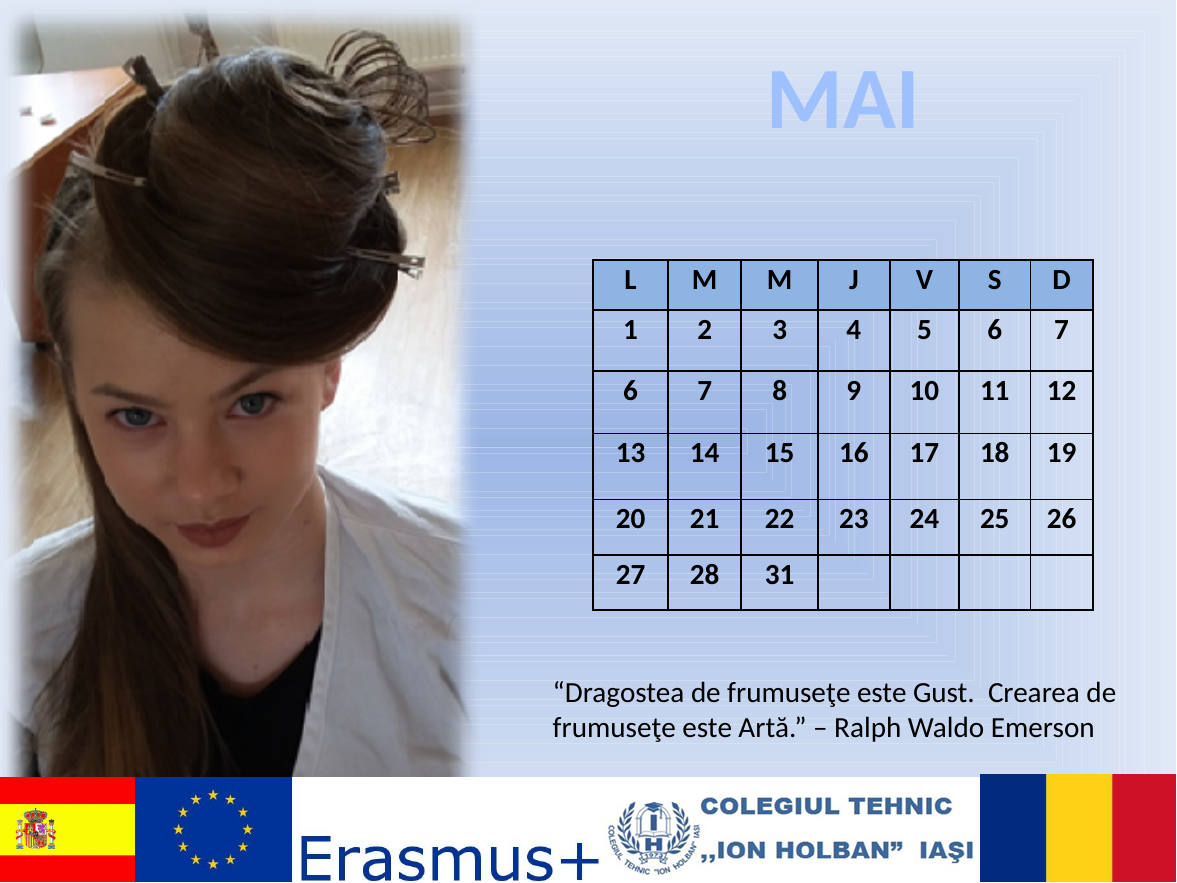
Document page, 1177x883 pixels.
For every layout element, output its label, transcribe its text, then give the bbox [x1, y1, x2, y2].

table_cell 10 [891, 372, 958, 433]
table_cell 22 [742, 500, 817, 554]
table_cell 28 [669, 556, 740, 609]
table_header V [891, 261, 958, 309]
table_cell 24 [891, 500, 958, 554]
table_header L [594, 261, 667, 309]
table_cell [1031, 556, 1092, 609]
table_cell 5 [891, 311, 958, 370]
table_cell 18 [960, 434, 1030, 499]
table_cell 13 [594, 434, 667, 499]
text_box MAI [754, 34, 932, 152]
table_cell 11 [960, 372, 1030, 433]
table_cell 3 [742, 311, 817, 370]
table_cell 2 [669, 311, 740, 370]
table_cell [960, 556, 1030, 609]
table_cell 6 [960, 311, 1030, 370]
table_cell [819, 556, 889, 609]
table_cell 20 [594, 500, 667, 554]
text_box “Dragostea de frumuseţe este Gust. Crearea de frumuseţe este Artă.” – Ralph Waldo Emerson [537, 665, 1148, 751]
table_cell 31 [742, 556, 817, 609]
table_cell 23 [819, 500, 889, 554]
table_cell 17 [891, 434, 958, 499]
table_header J [819, 261, 889, 309]
table_cell 9 [819, 372, 889, 433]
picture [0, 3, 1176, 882]
table_cell [891, 556, 958, 609]
table_cell 26 [1031, 500, 1092, 554]
table_cell 25 [960, 500, 1030, 554]
table_cell 21 [669, 500, 740, 554]
table_header D [1031, 261, 1092, 309]
table_header M [742, 261, 817, 309]
table_cell 14 [669, 434, 740, 499]
table_cell 1 [594, 311, 667, 370]
table_cell 15 [742, 434, 817, 499]
table_cell 7 [1031, 311, 1092, 370]
table_cell 8 [742, 372, 817, 433]
table_cell 16 [819, 434, 889, 499]
table_cell 12 [1031, 372, 1092, 433]
table_cell 19 [1031, 434, 1092, 499]
table_cell 7 [669, 372, 740, 433]
table_header S [960, 261, 1030, 309]
table_header M [669, 261, 740, 309]
table_cell 6 [594, 372, 667, 433]
table_cell 27 [594, 556, 667, 609]
table_cell 4 [819, 311, 889, 370]
